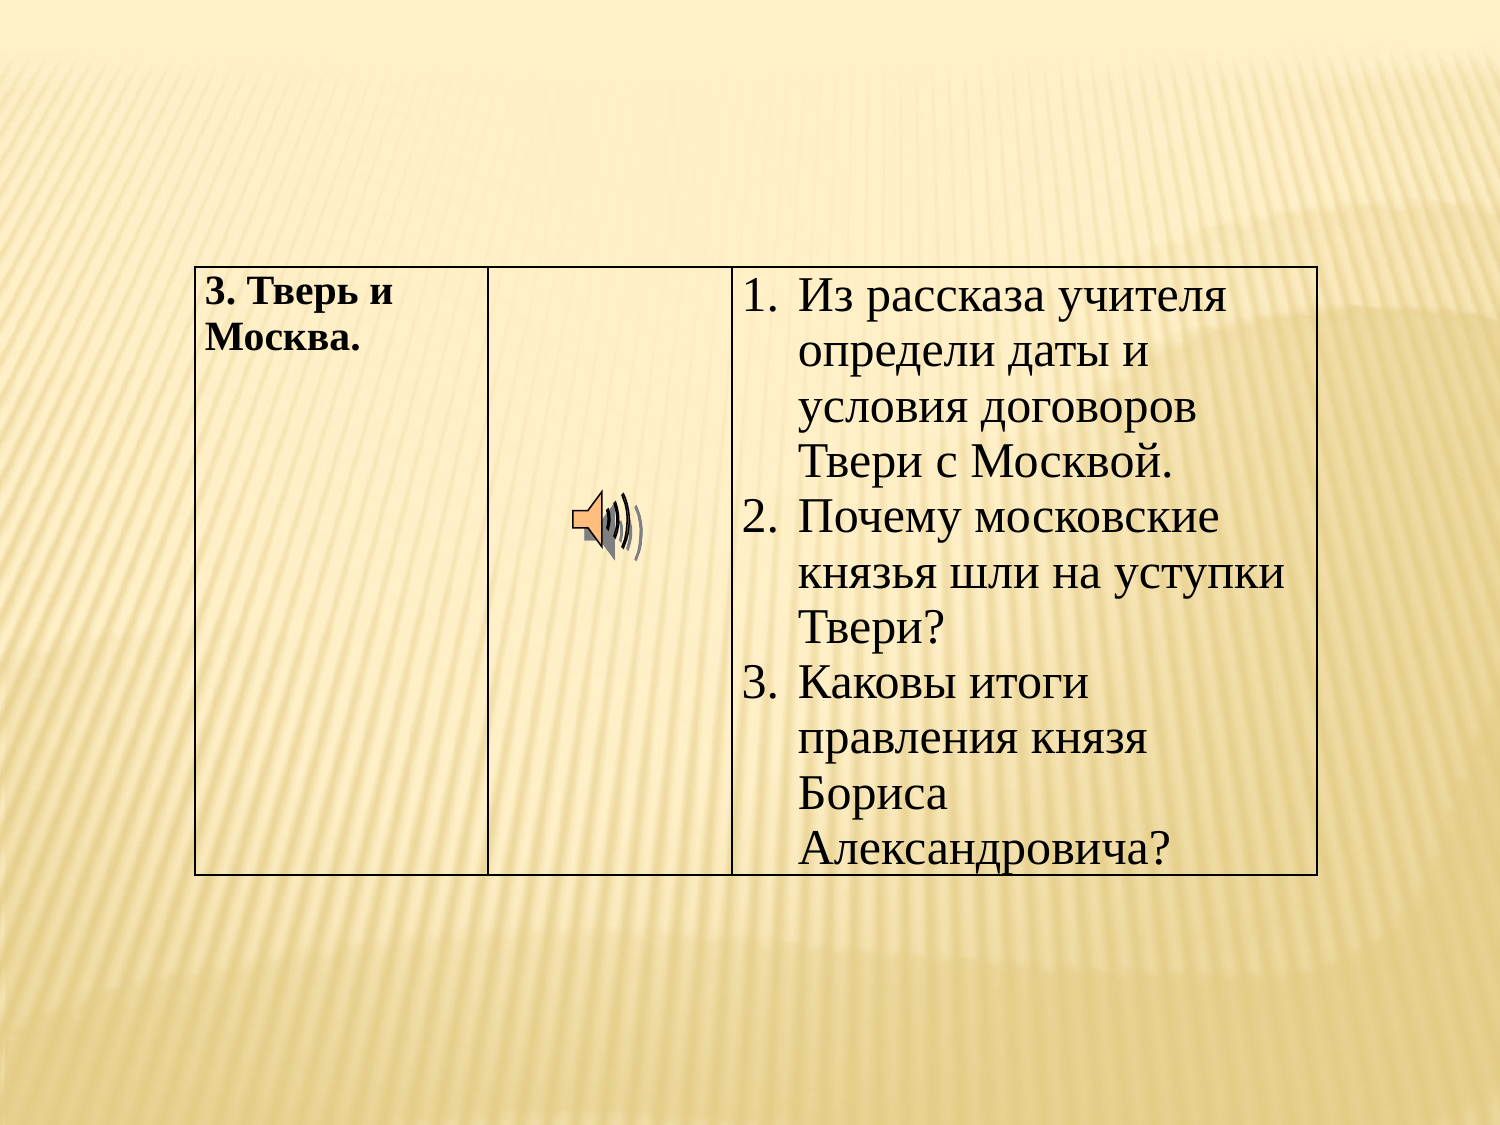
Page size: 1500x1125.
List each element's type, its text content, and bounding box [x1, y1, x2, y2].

text_box [613, 501, 619, 538]
table_header Из рассказа учителя определи даты и условия договоров Твери с Москвой. Почему московские князья шли на уступки Твери? Каковы итоги правления князя Бориса Александровича? [733, 268, 1316, 874]
text_box [572, 491, 602, 547]
table_header [489, 268, 731, 874]
table_header 3. Тверь и Москва. [196, 268, 487, 874]
text_box [606, 509, 610, 530]
text_box [622, 493, 630, 549]
